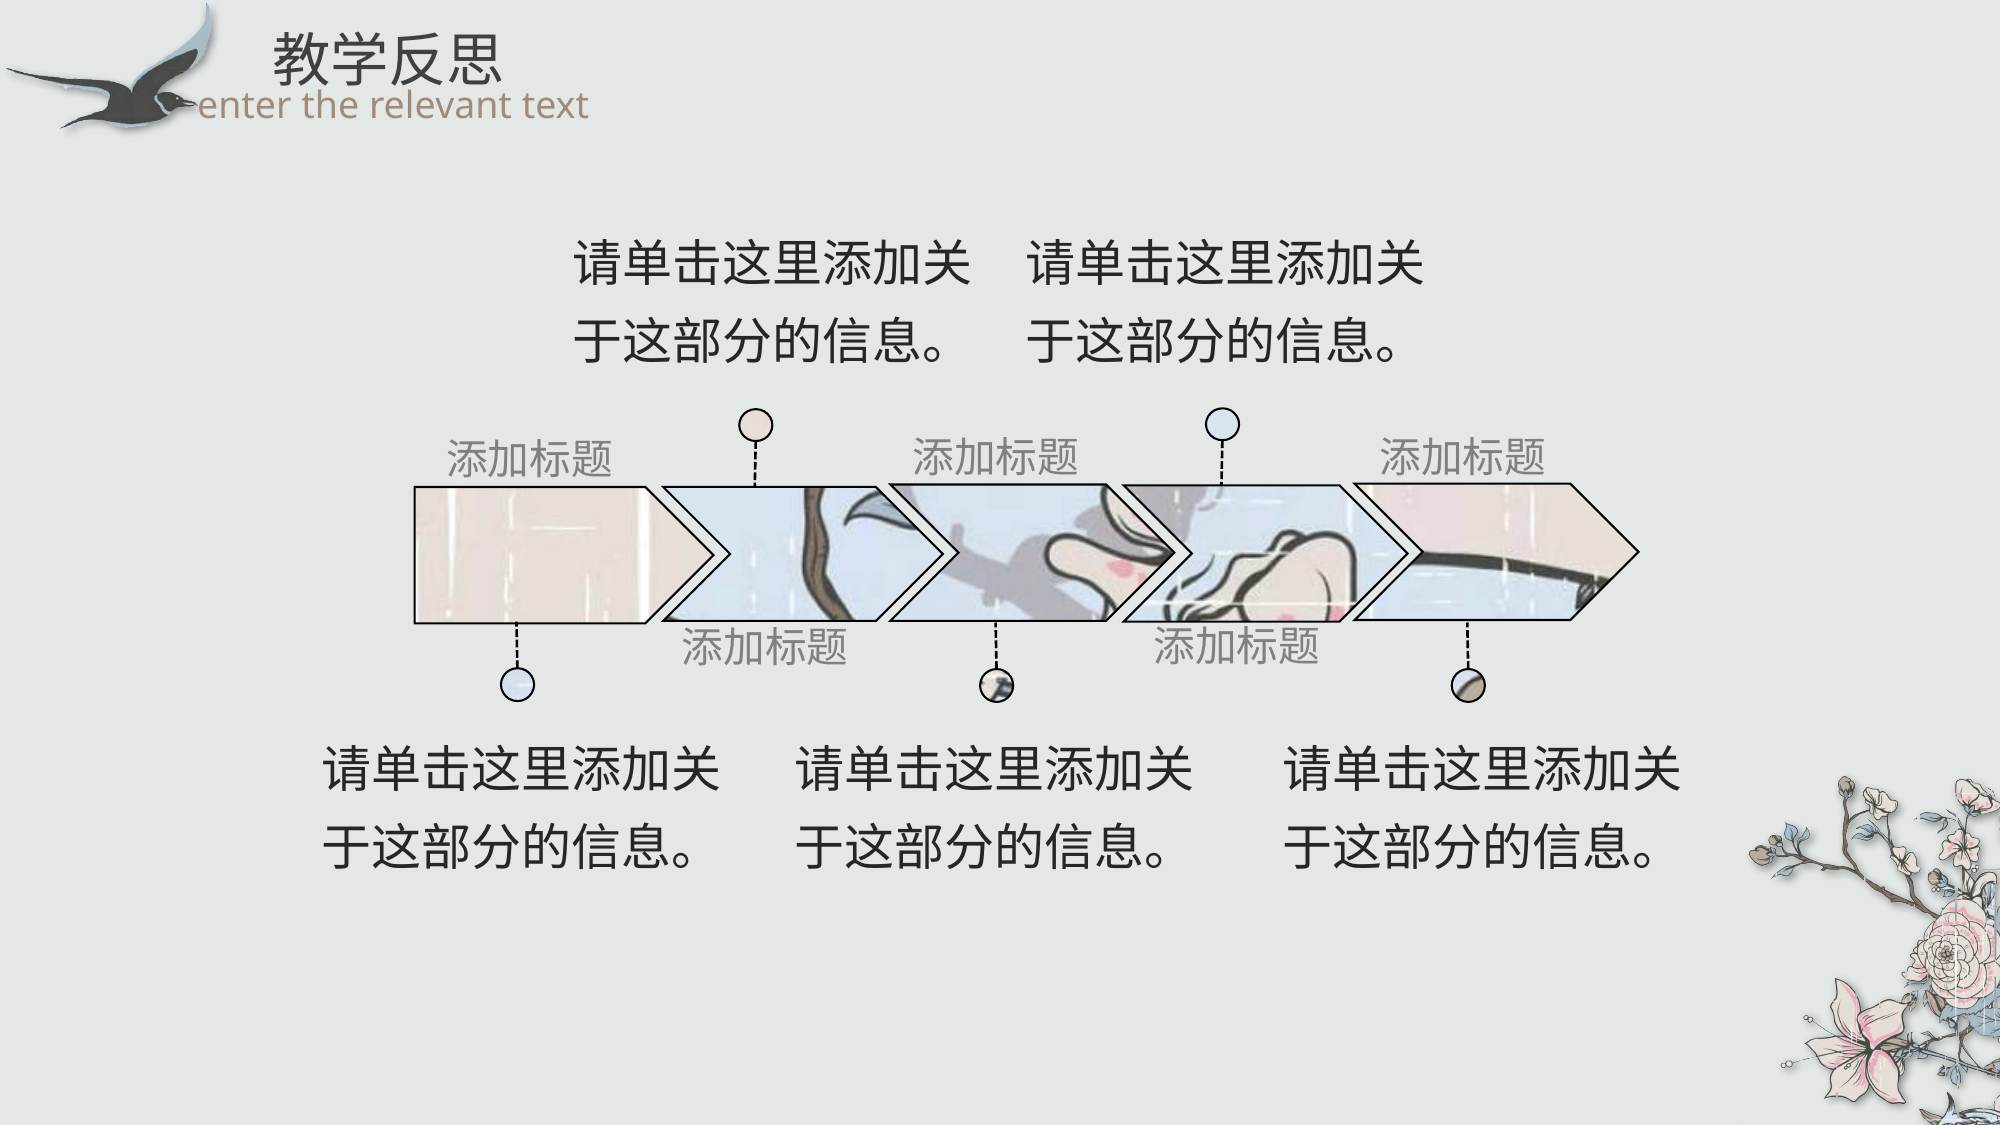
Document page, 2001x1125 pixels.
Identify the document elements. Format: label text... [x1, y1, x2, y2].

text_box [1450, 668, 1486, 703]
text_box [660, 485, 945, 622]
text_box [738, 408, 774, 442]
picture [0, 0, 219, 134]
text_box 教学反思 [219, 15, 657, 100]
text_box 请单击这里添加关于这部分的信息。 [557, 206, 1010, 377]
text_box 请单击这里添加关于这部分的信息。 [779, 711, 1248, 883]
text_box 请单击这里添加关于这部分的信息。 [1010, 206, 1479, 377]
picture [1737, 746, 2000, 1125]
text_box [1352, 482, 1640, 622]
text_box [413, 485, 716, 625]
text_box 添加标题 [666, 613, 864, 678]
text_box 请单击这里添加关于这部分的信息。 [307, 711, 775, 883]
text_box 添加标题 [431, 425, 628, 490]
text_box [499, 667, 536, 703]
text_box [887, 483, 1176, 622]
text_box [979, 668, 1015, 703]
text_box 请单击这里添加关于这部分的信息。 [1267, 711, 1736, 883]
text_box [1204, 407, 1241, 442]
text_box 添加标题 [1364, 423, 1562, 488]
text_box enter the relevant text [219, 73, 605, 133]
text_box [1121, 484, 1410, 623]
text_box 添加标题 [1138, 612, 1336, 678]
text_box 添加标题 [897, 423, 1095, 488]
